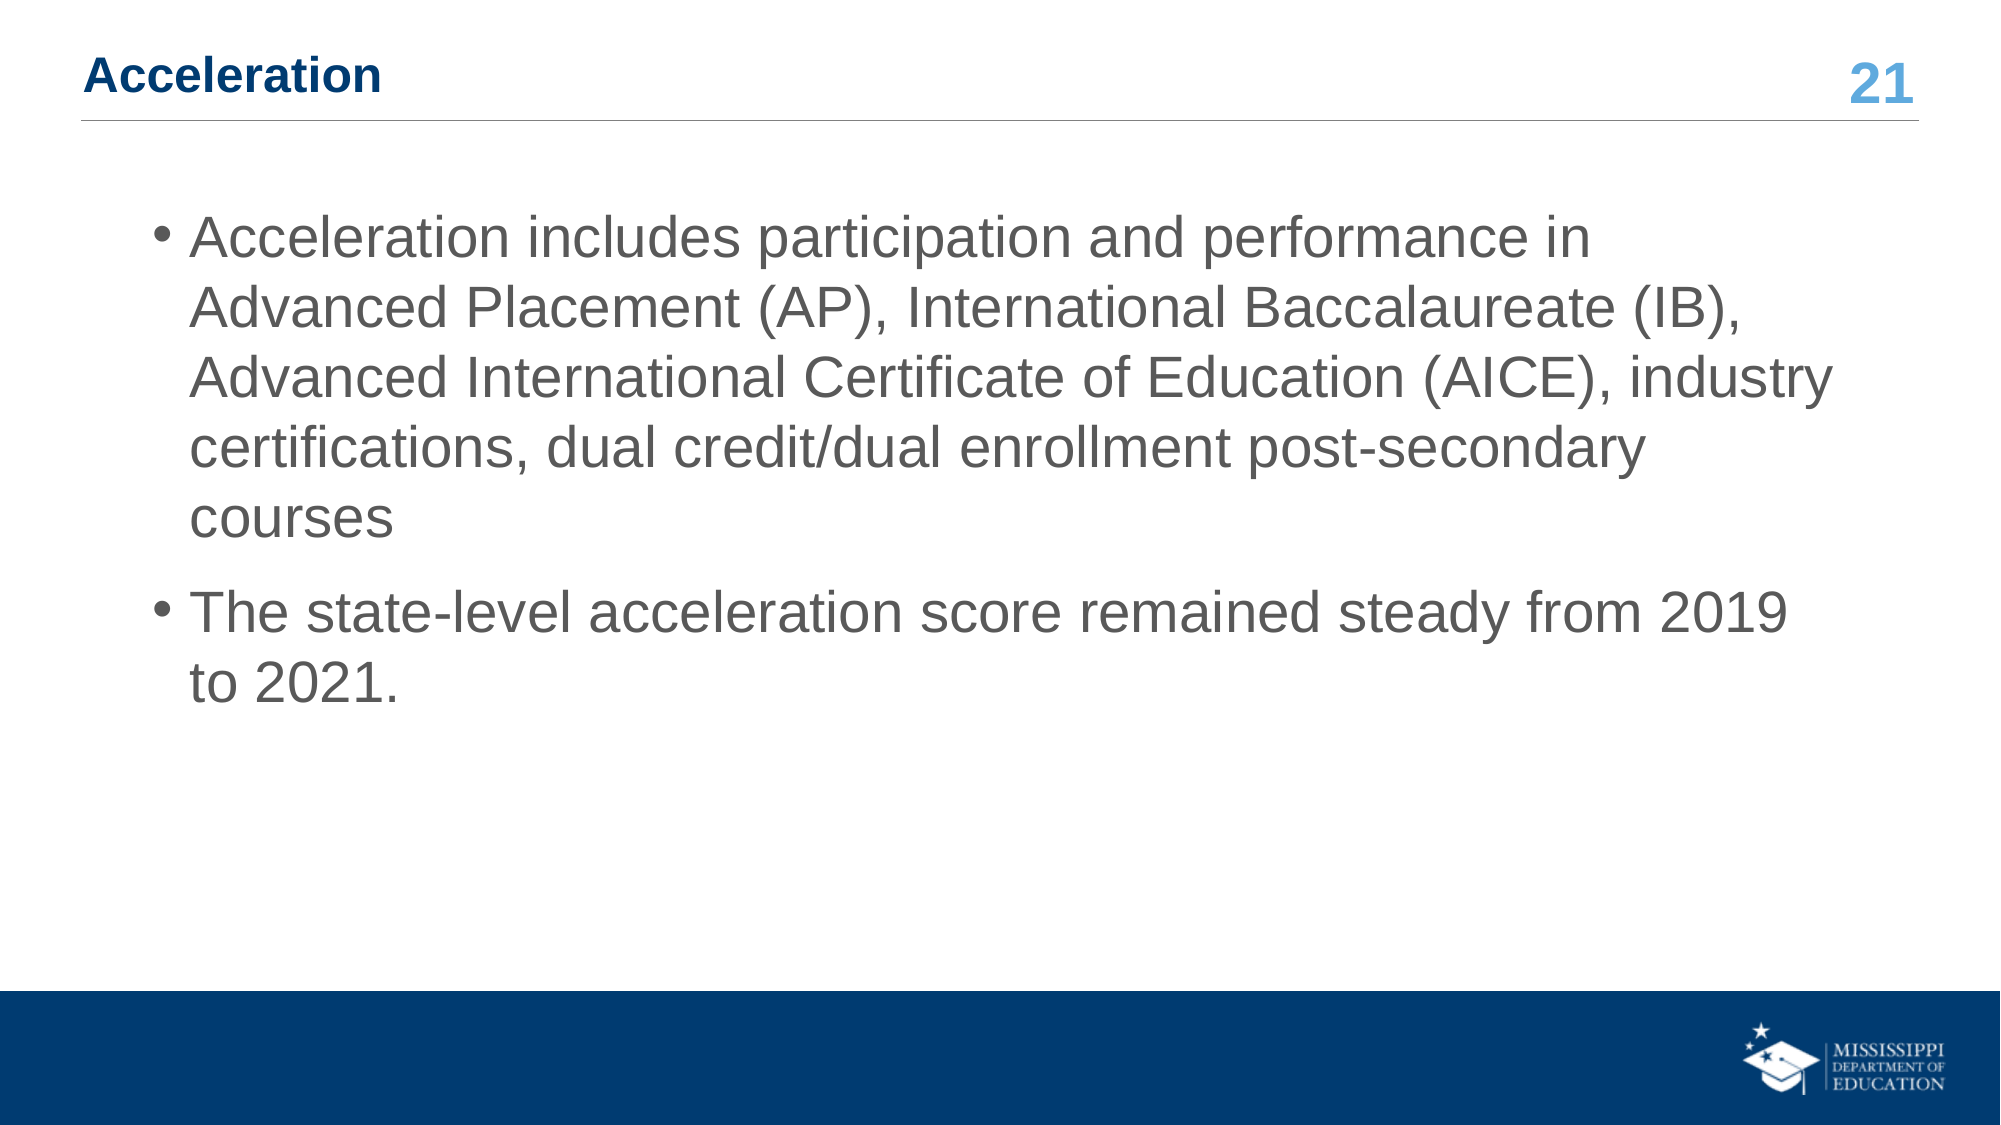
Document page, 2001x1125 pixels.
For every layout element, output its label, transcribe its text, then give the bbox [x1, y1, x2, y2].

title Acceleration [67, 45, 1808, 108]
list Acceleration includes participation and performance in Advanced Placement (AP), International Baccalaureate (IB), Advanced International Certificate of Education (AICE), industry certifications, dual credit/dual enrollment post-secondary courses The state-level acceleration score remained steady from 2019 to 2021. [137, 191, 1863, 911]
picture [1742, 1021, 1946, 1095]
